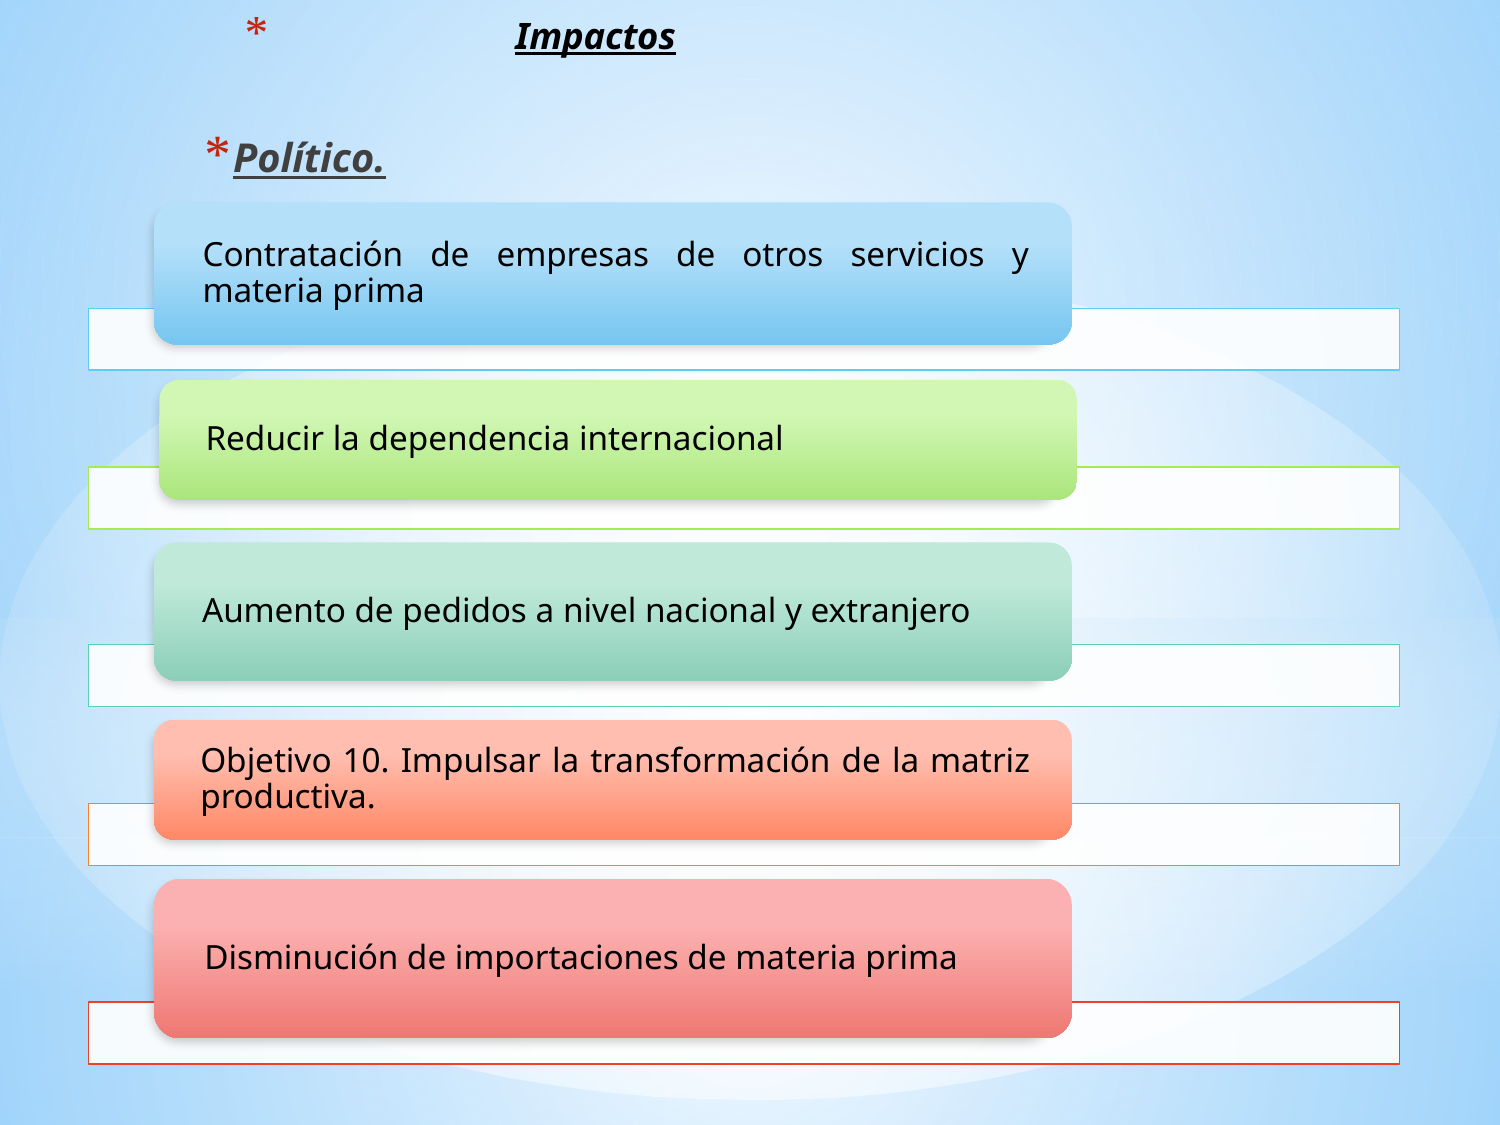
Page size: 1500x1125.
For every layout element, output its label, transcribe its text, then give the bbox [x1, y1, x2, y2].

list Político. [183, 125, 656, 189]
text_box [88, 195, 1400, 1071]
title Impactos [100, 5, 691, 65]
